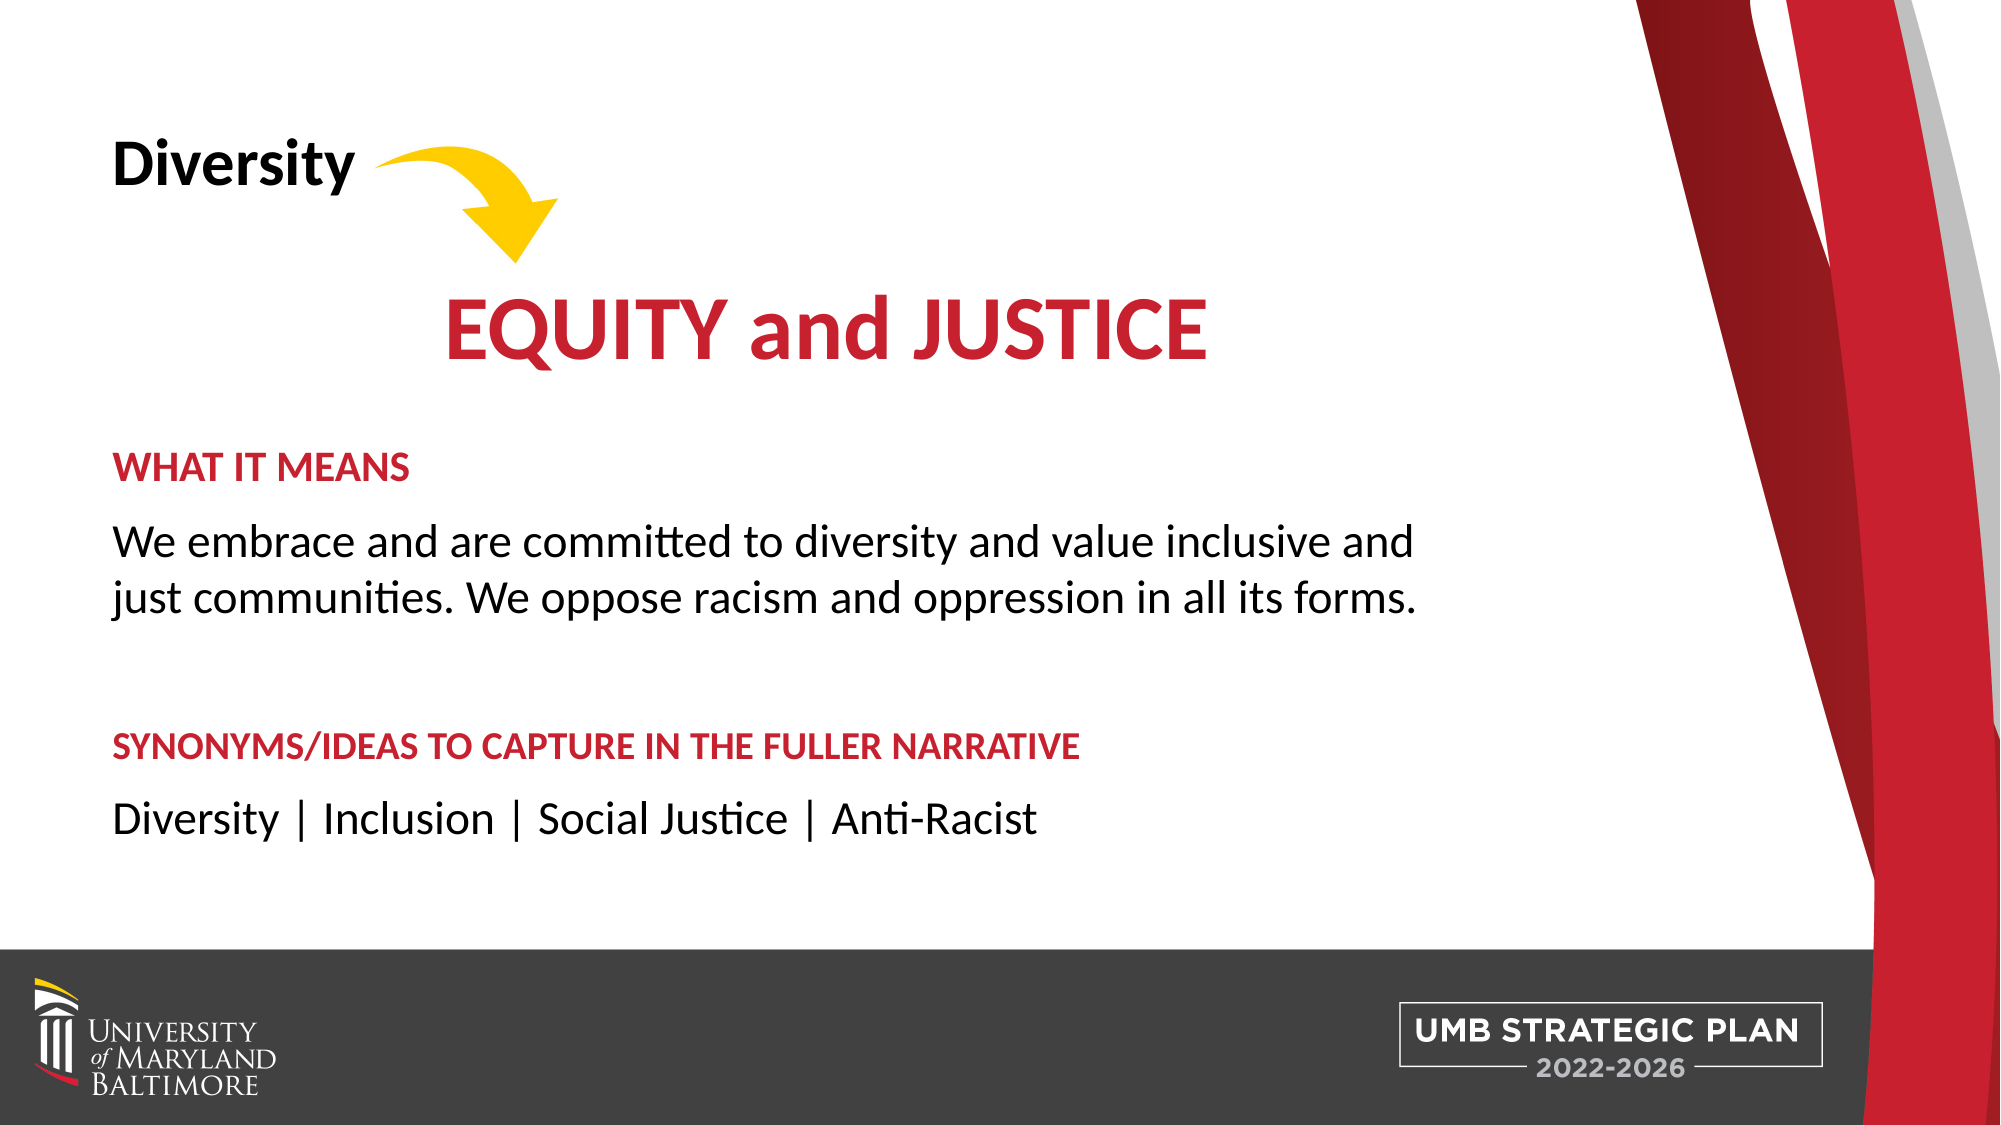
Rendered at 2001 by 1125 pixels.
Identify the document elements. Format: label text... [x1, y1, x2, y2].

text_box Diversity [97, 105, 1620, 173]
text_box EQUITY and JUSTICE [429, 243, 1695, 387]
subtitle WHAT IT MEANS We embrace and are committed to diversity and value inclusive and just communities. We oppose racism and oppression in all its forms. SYNONYMS/IDEAS TO CAPTURE IN THE FULLER NARRATIVE Diversity | Inclusion | Social Justice | Anti-Racist [97, 430, 1695, 856]
picture [0, 0, 2000, 1125]
